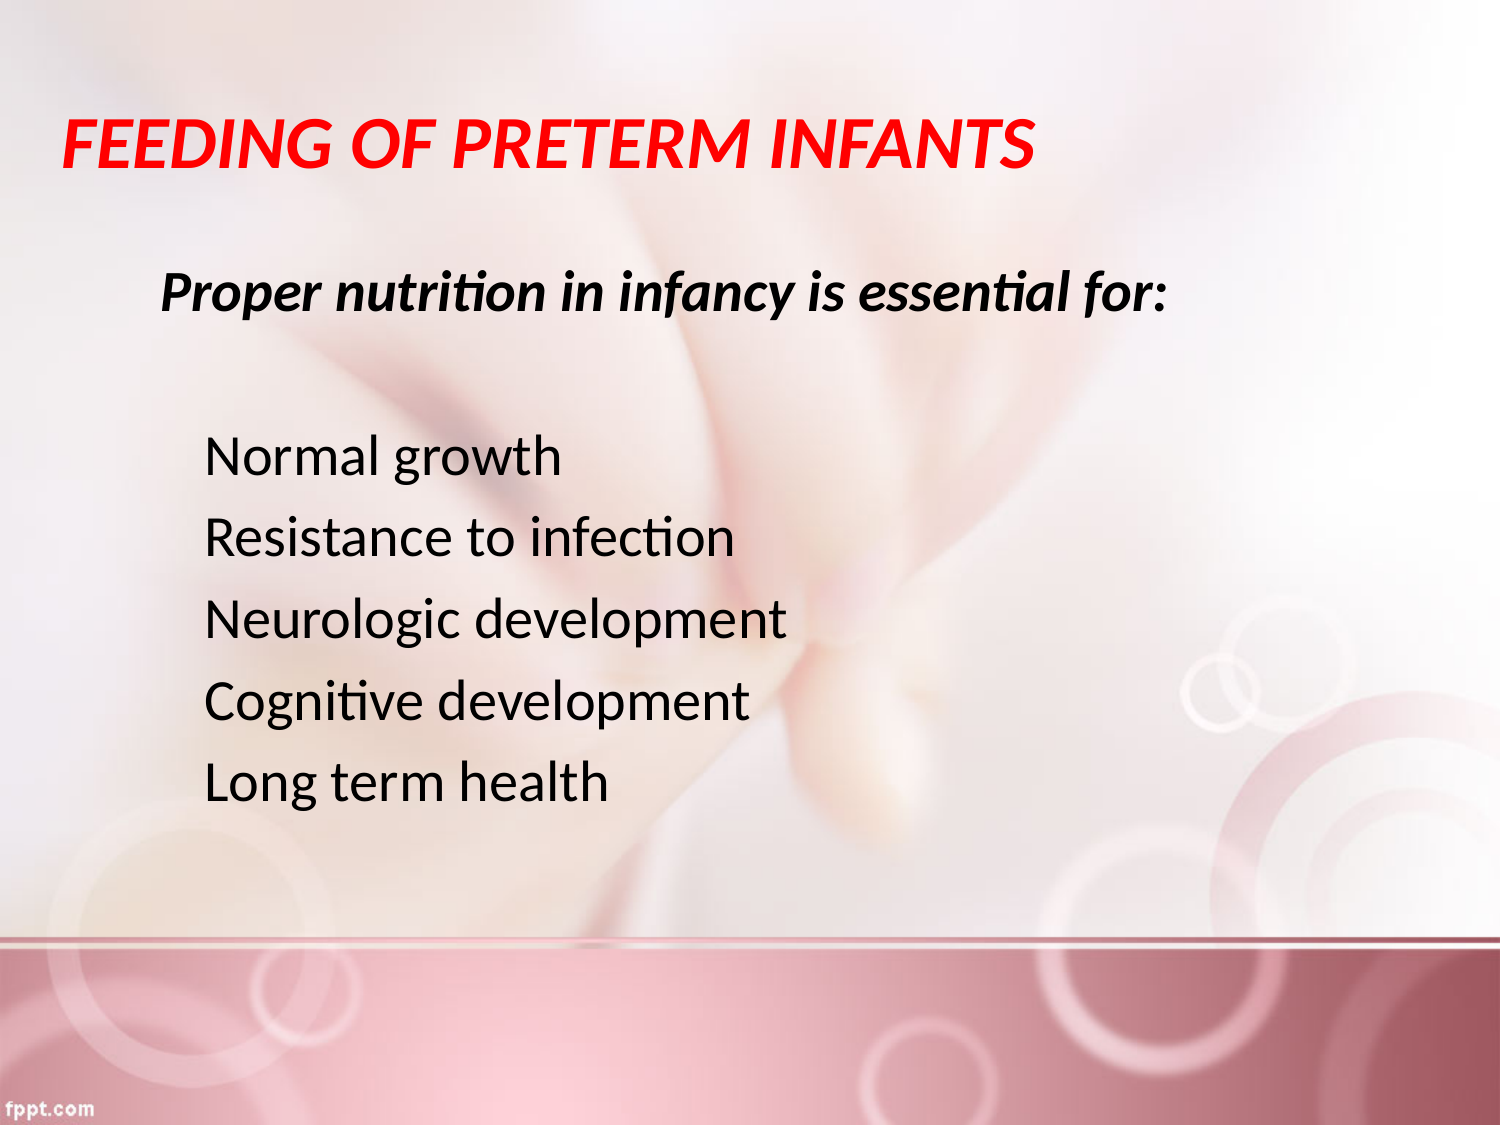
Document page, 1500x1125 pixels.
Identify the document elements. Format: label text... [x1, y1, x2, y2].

title FEEDING OF PRETERM INFANTS [46, 45, 1425, 233]
list Proper nutrition in infancy is essential for: Normal growth Resistance to infection Neurologic development Cognitive development Long term health [70, 246, 1350, 879]
picture [0, 0, 1500, 1125]
